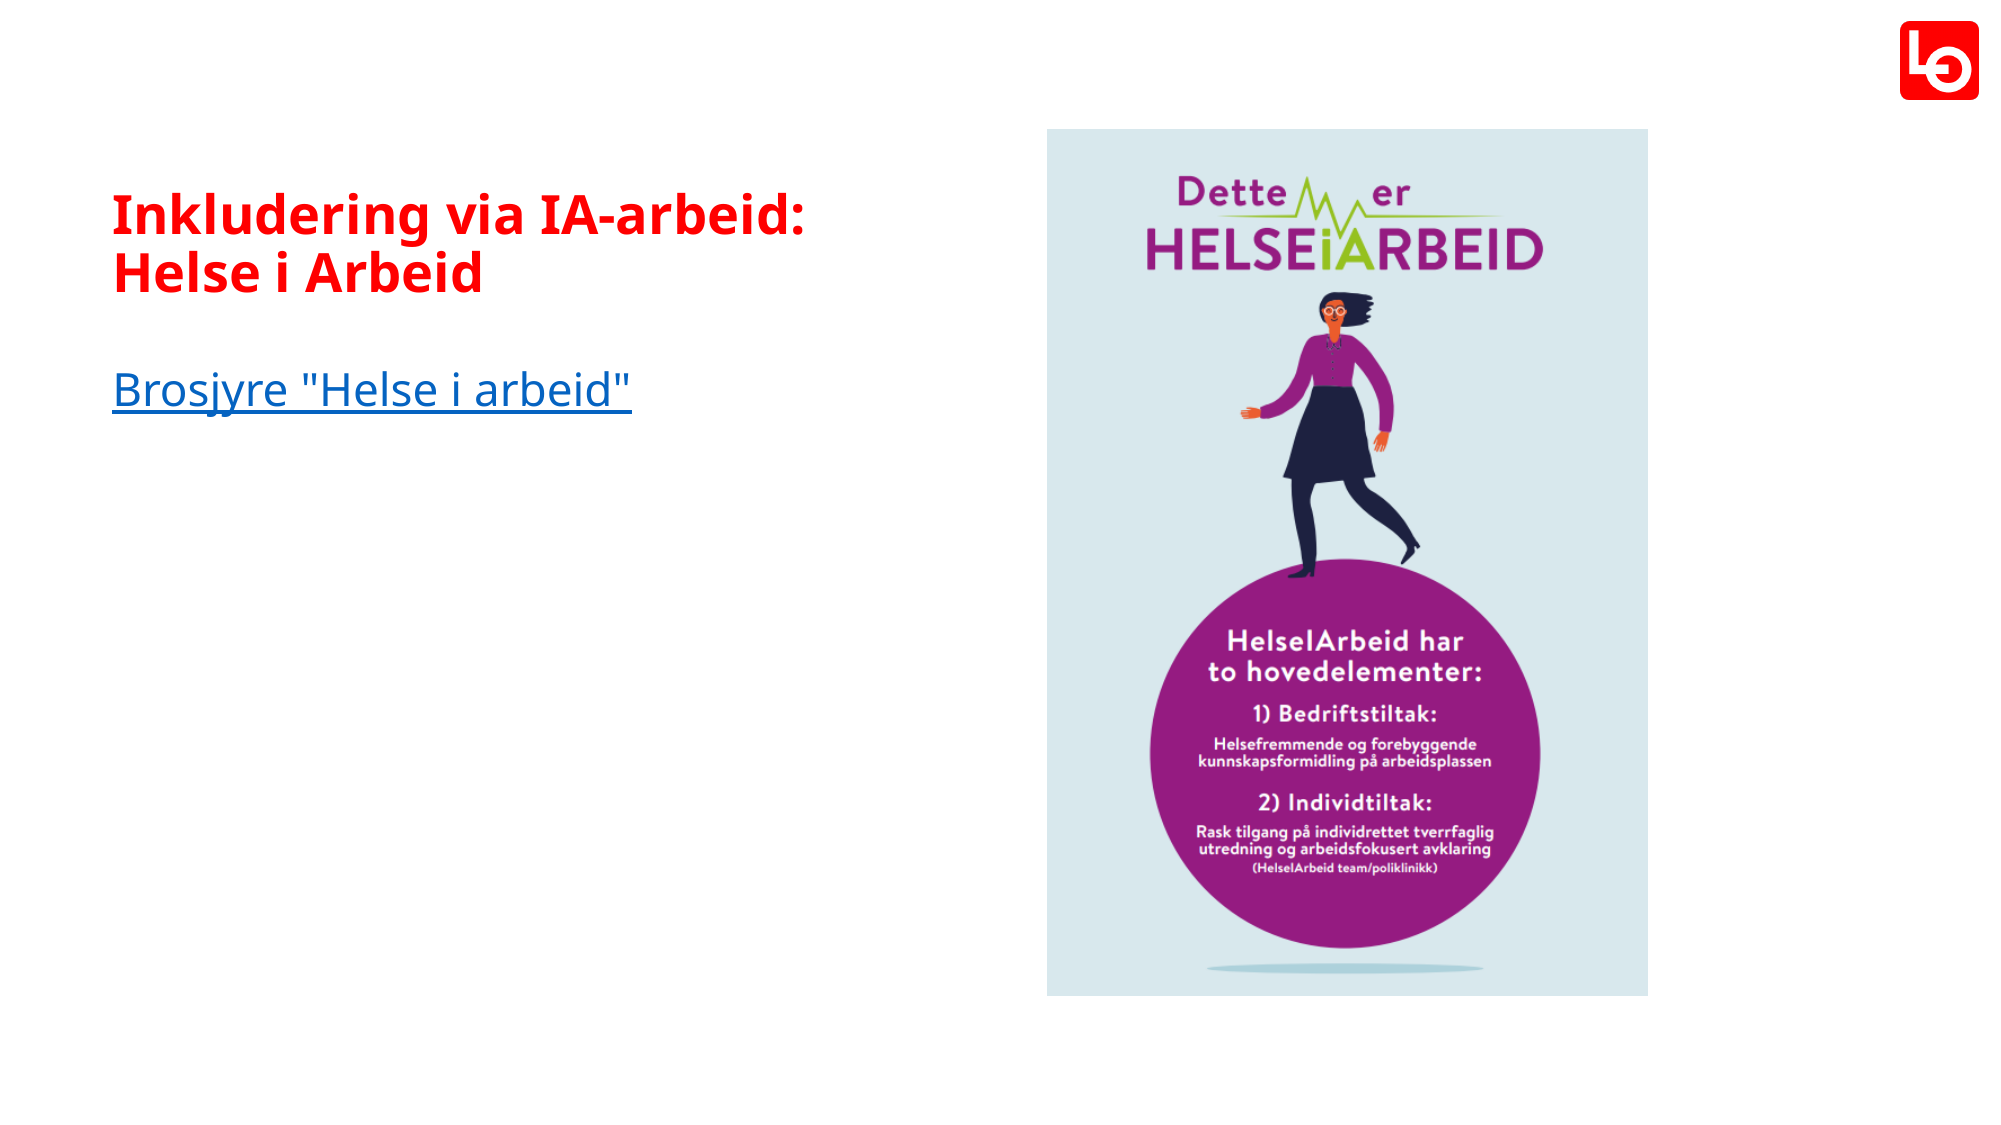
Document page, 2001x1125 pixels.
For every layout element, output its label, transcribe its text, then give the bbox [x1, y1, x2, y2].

picture [1900, 21, 1979, 100]
title Inkludering via IA-arbeid: Helse i Arbeid [112, 180, 933, 305]
picture [1047, 129, 1648, 996]
list Brosjyre "Helse i arbeid" [112, 361, 933, 504]
